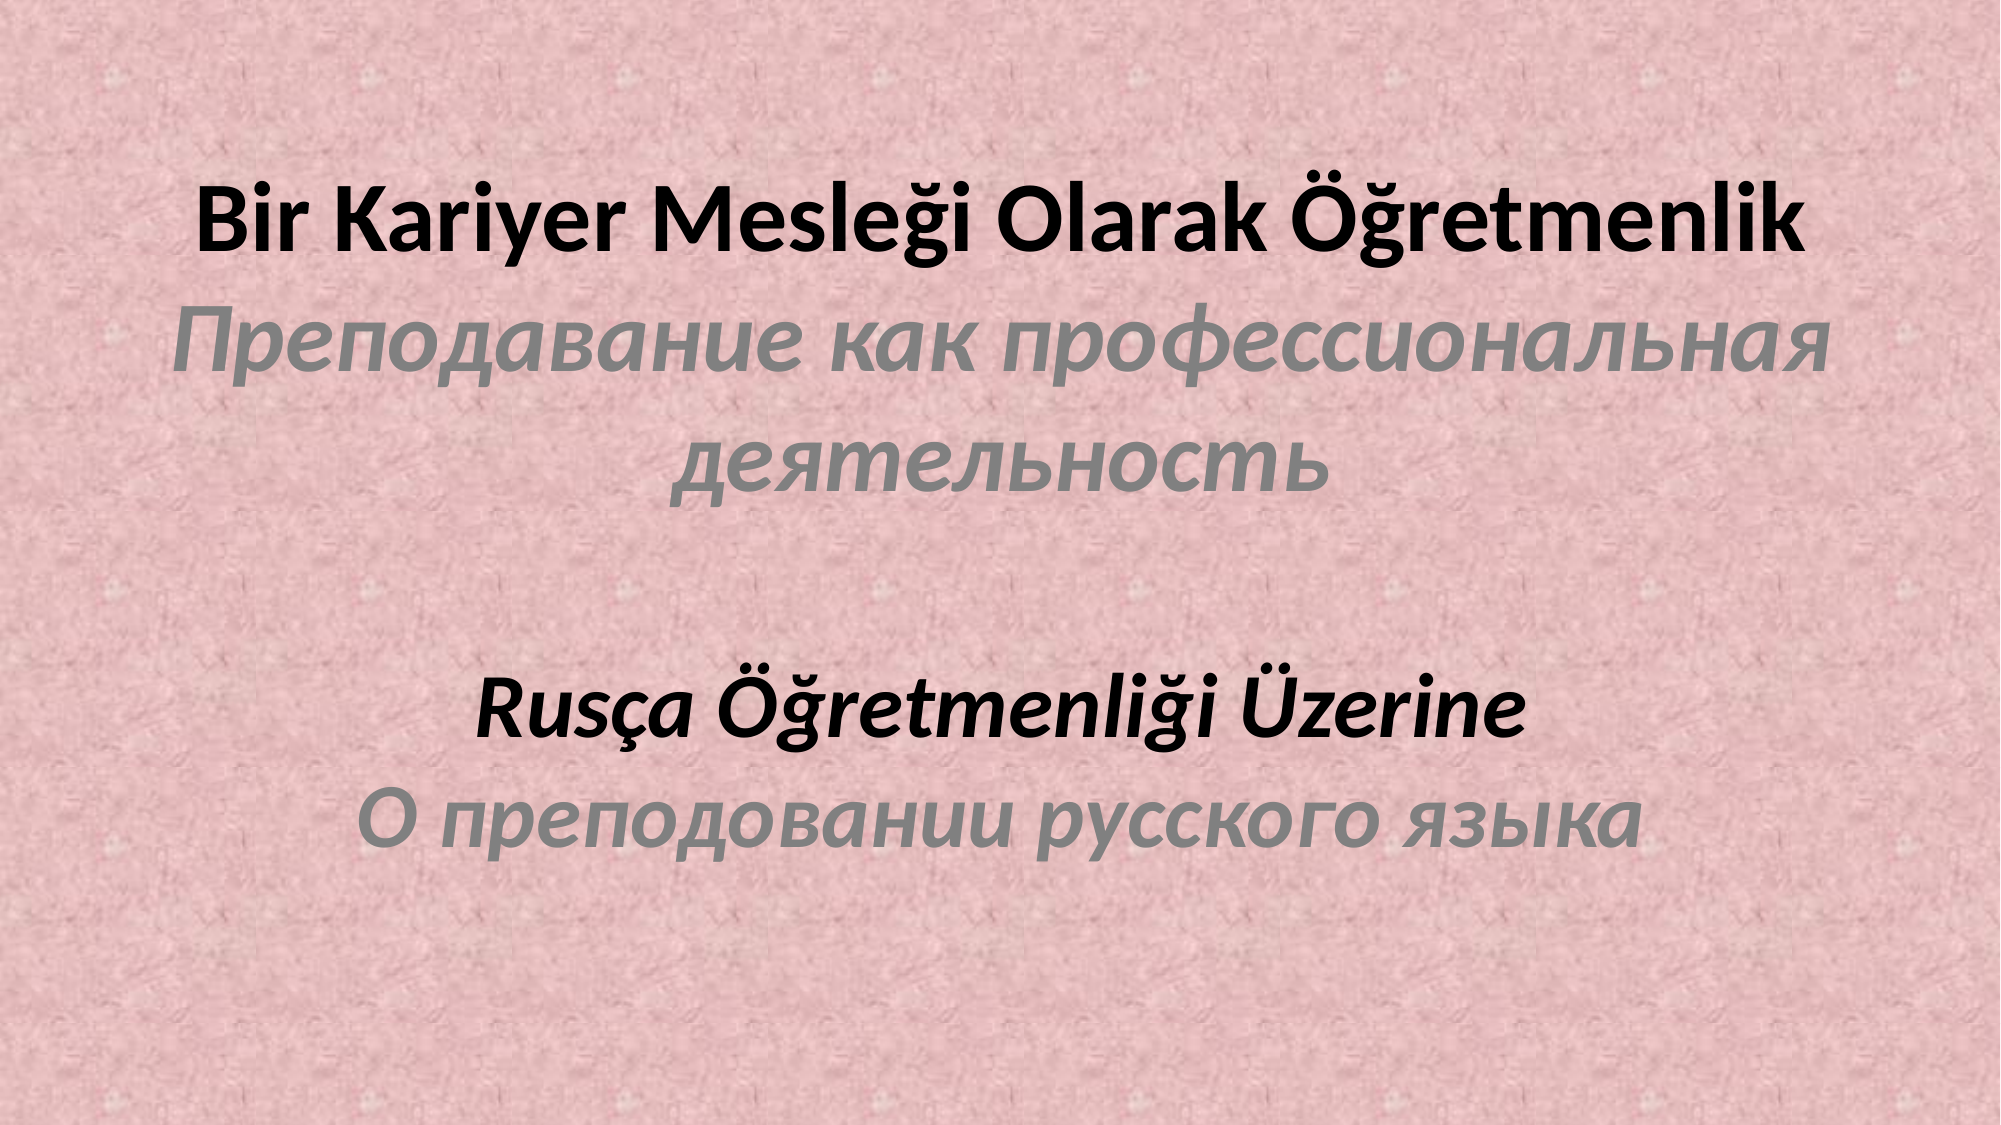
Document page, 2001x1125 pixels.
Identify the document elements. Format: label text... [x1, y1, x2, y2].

text_box Bir Kariyer Mesleği Olarak Öğretmenlik Преподавание как профессиональная деятельность Rusça Öğretmenliği Üzerine О преподовании русского языка [87, 144, 1917, 874]
picture [0, 0, 2001, 1125]
